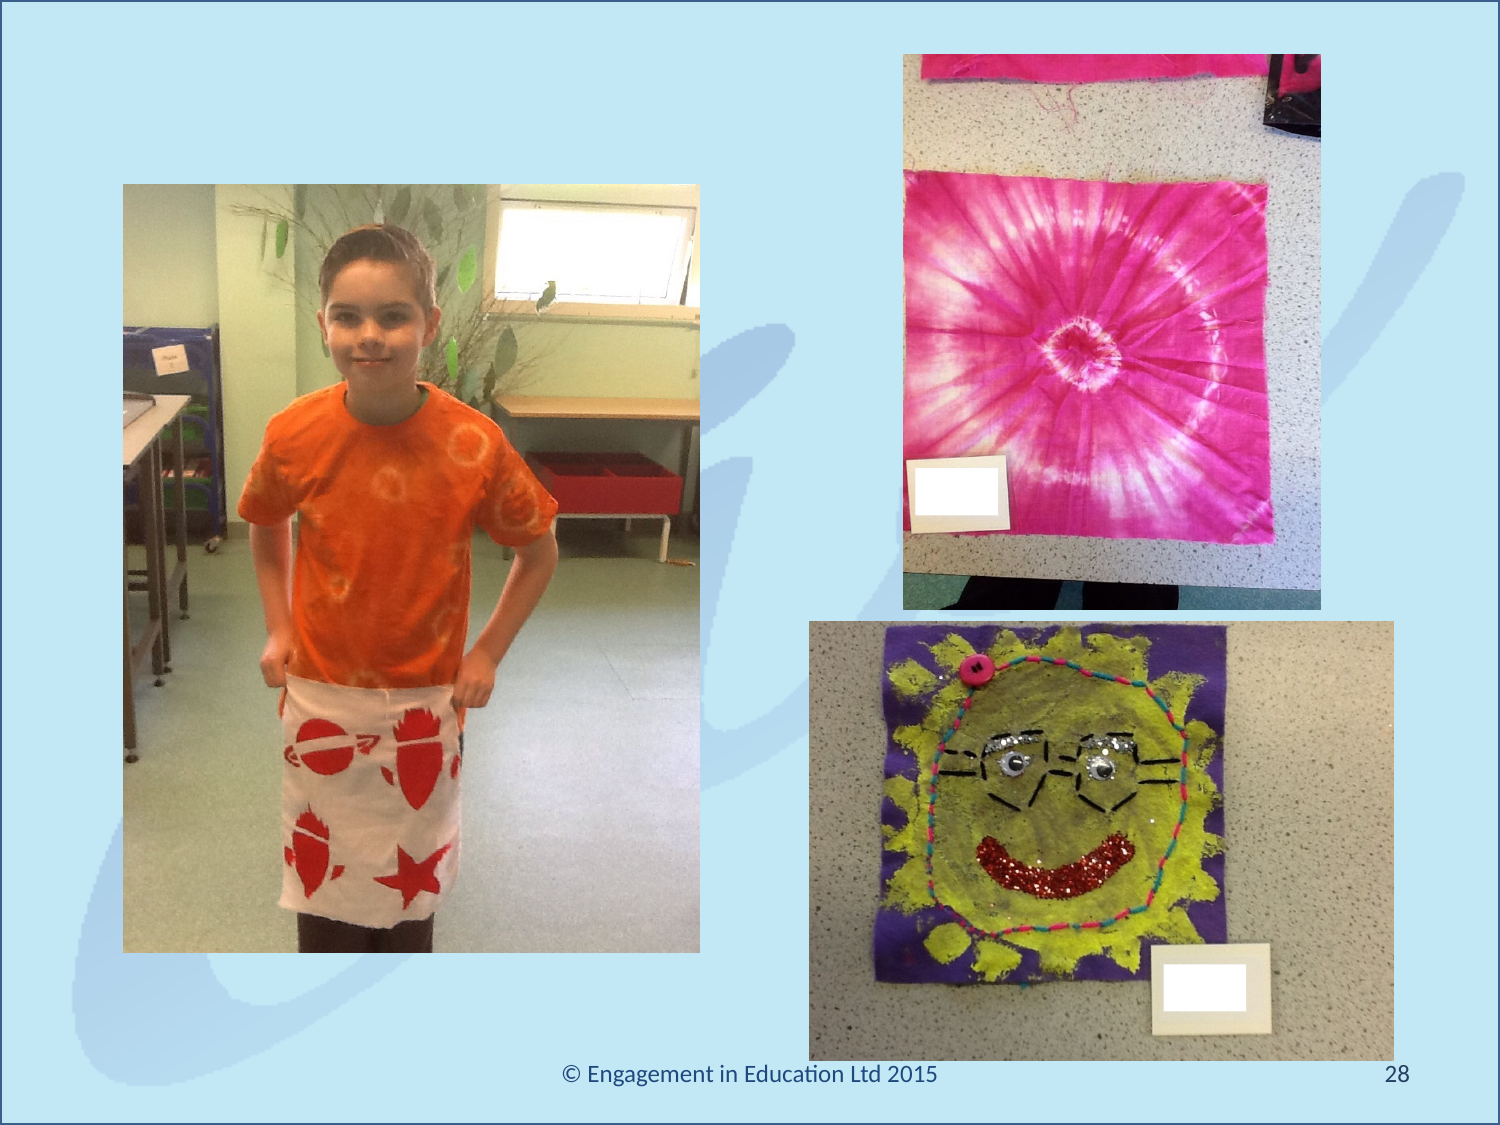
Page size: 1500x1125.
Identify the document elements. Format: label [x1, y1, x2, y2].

text_box [808, 621, 1394, 1061]
picture [0, 0, 1500, 1125]
text_box [903, 54, 1321, 611]
